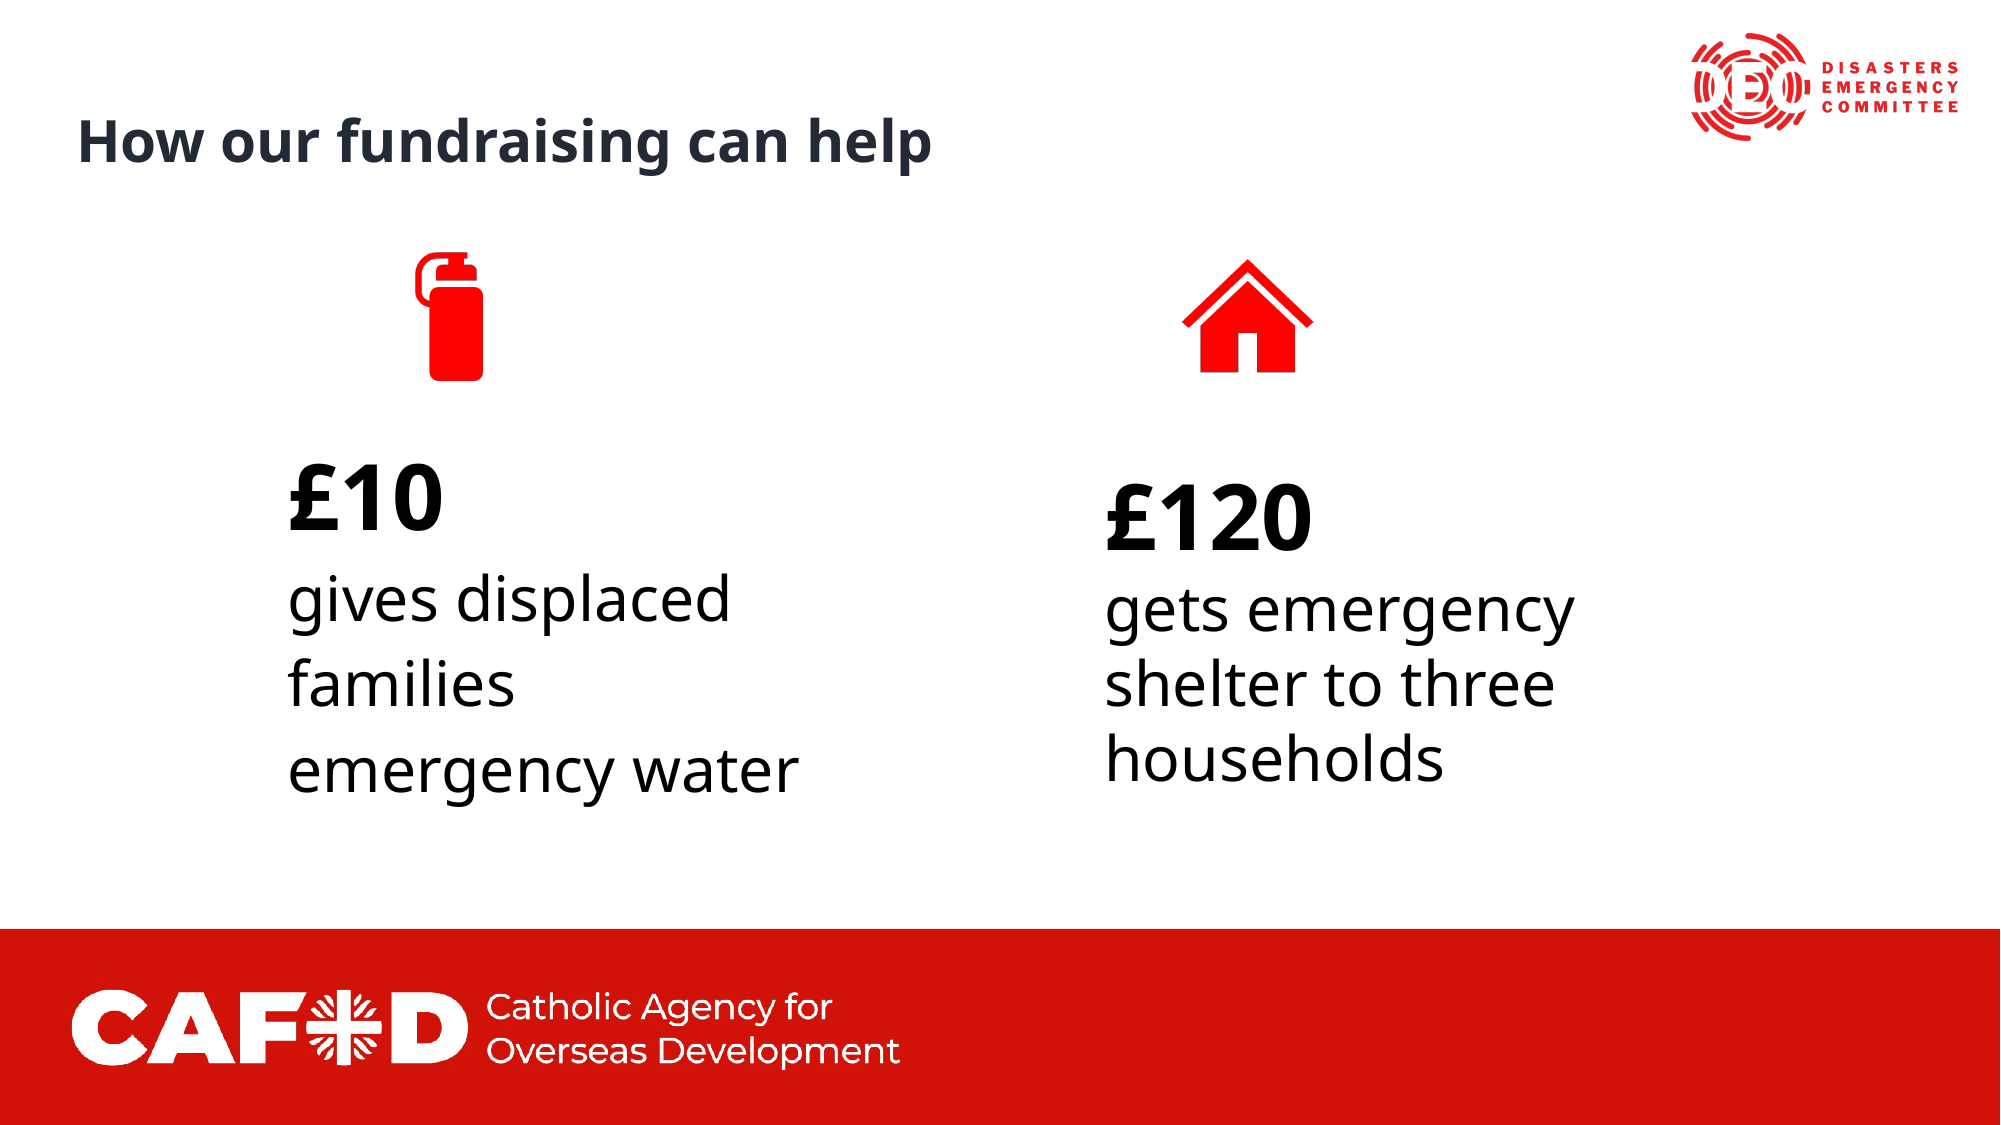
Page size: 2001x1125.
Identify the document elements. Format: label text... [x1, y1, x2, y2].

picture [1691, 33, 1958, 141]
title How our fundraising can help [60, 34, 1786, 253]
text_box £120 gets emergency shelter to three households [1089, 451, 1712, 887]
text_box £10 gives displaced families emergency water [272, 414, 862, 813]
picture [379, 241, 530, 392]
picture [1172, 240, 1323, 391]
picture [25, 956, 947, 1098]
